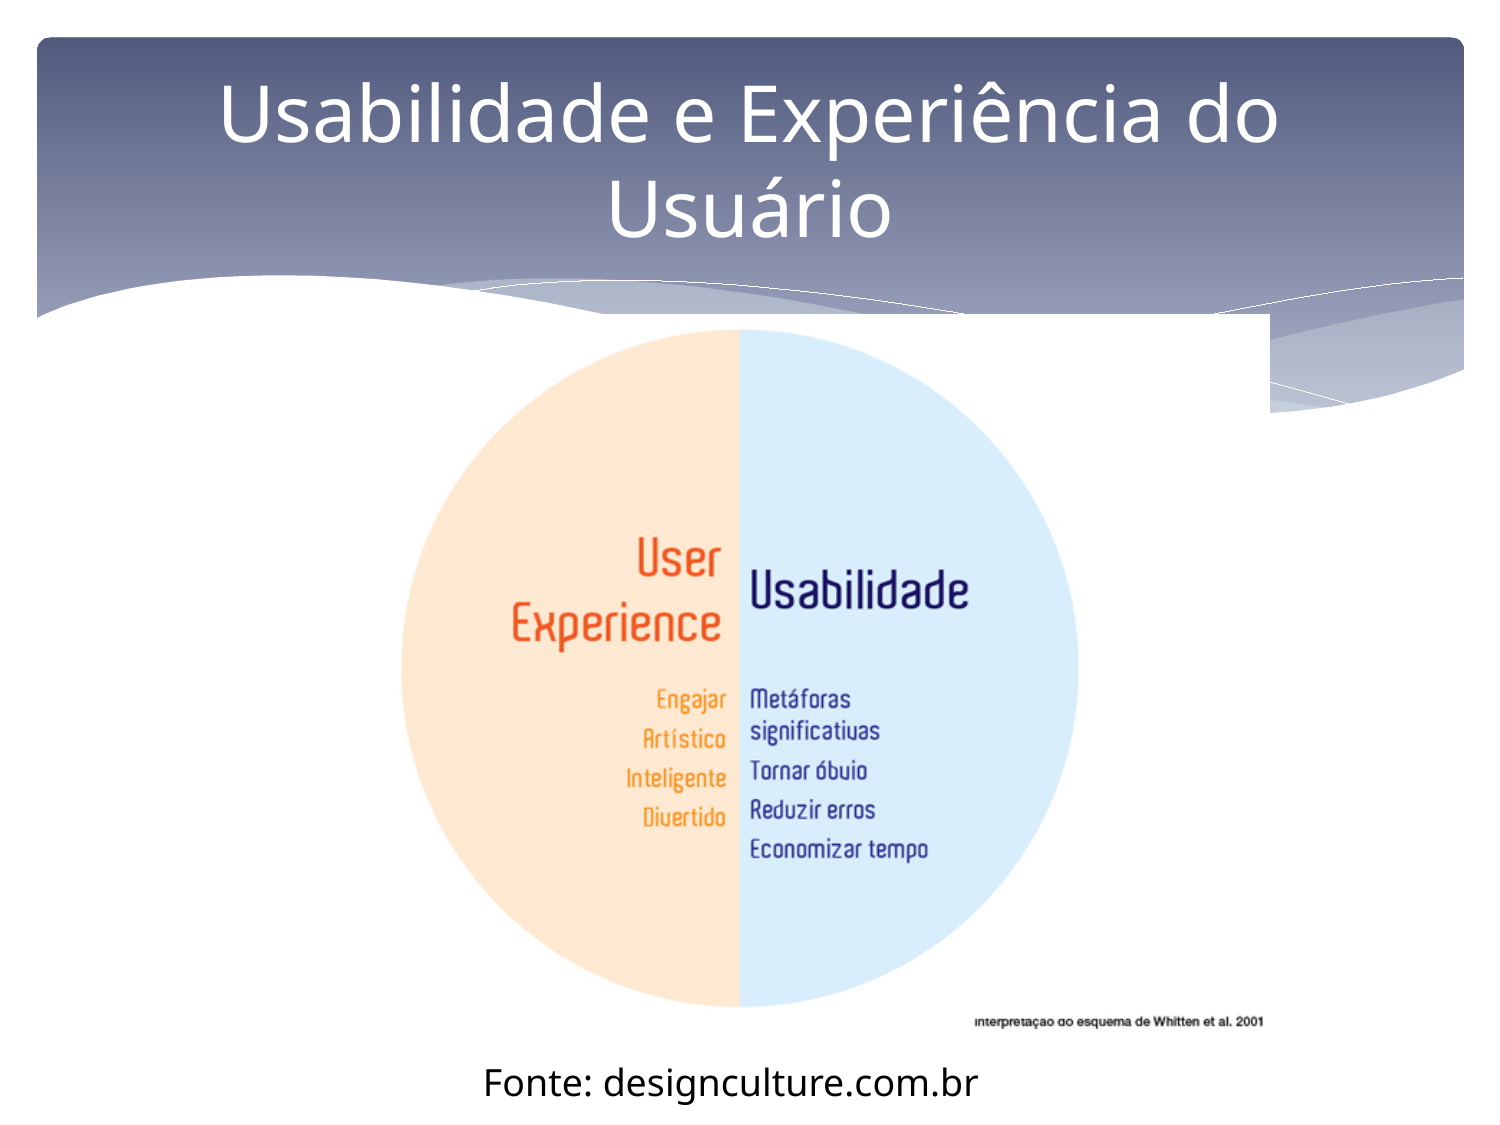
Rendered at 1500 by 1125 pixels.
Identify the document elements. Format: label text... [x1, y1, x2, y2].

text_box Fonte: designculture.com.br [468, 1051, 994, 1112]
picture [265, 314, 1270, 1032]
title Usabilidade e Experiência do Usuário [75, 55, 1425, 261]
